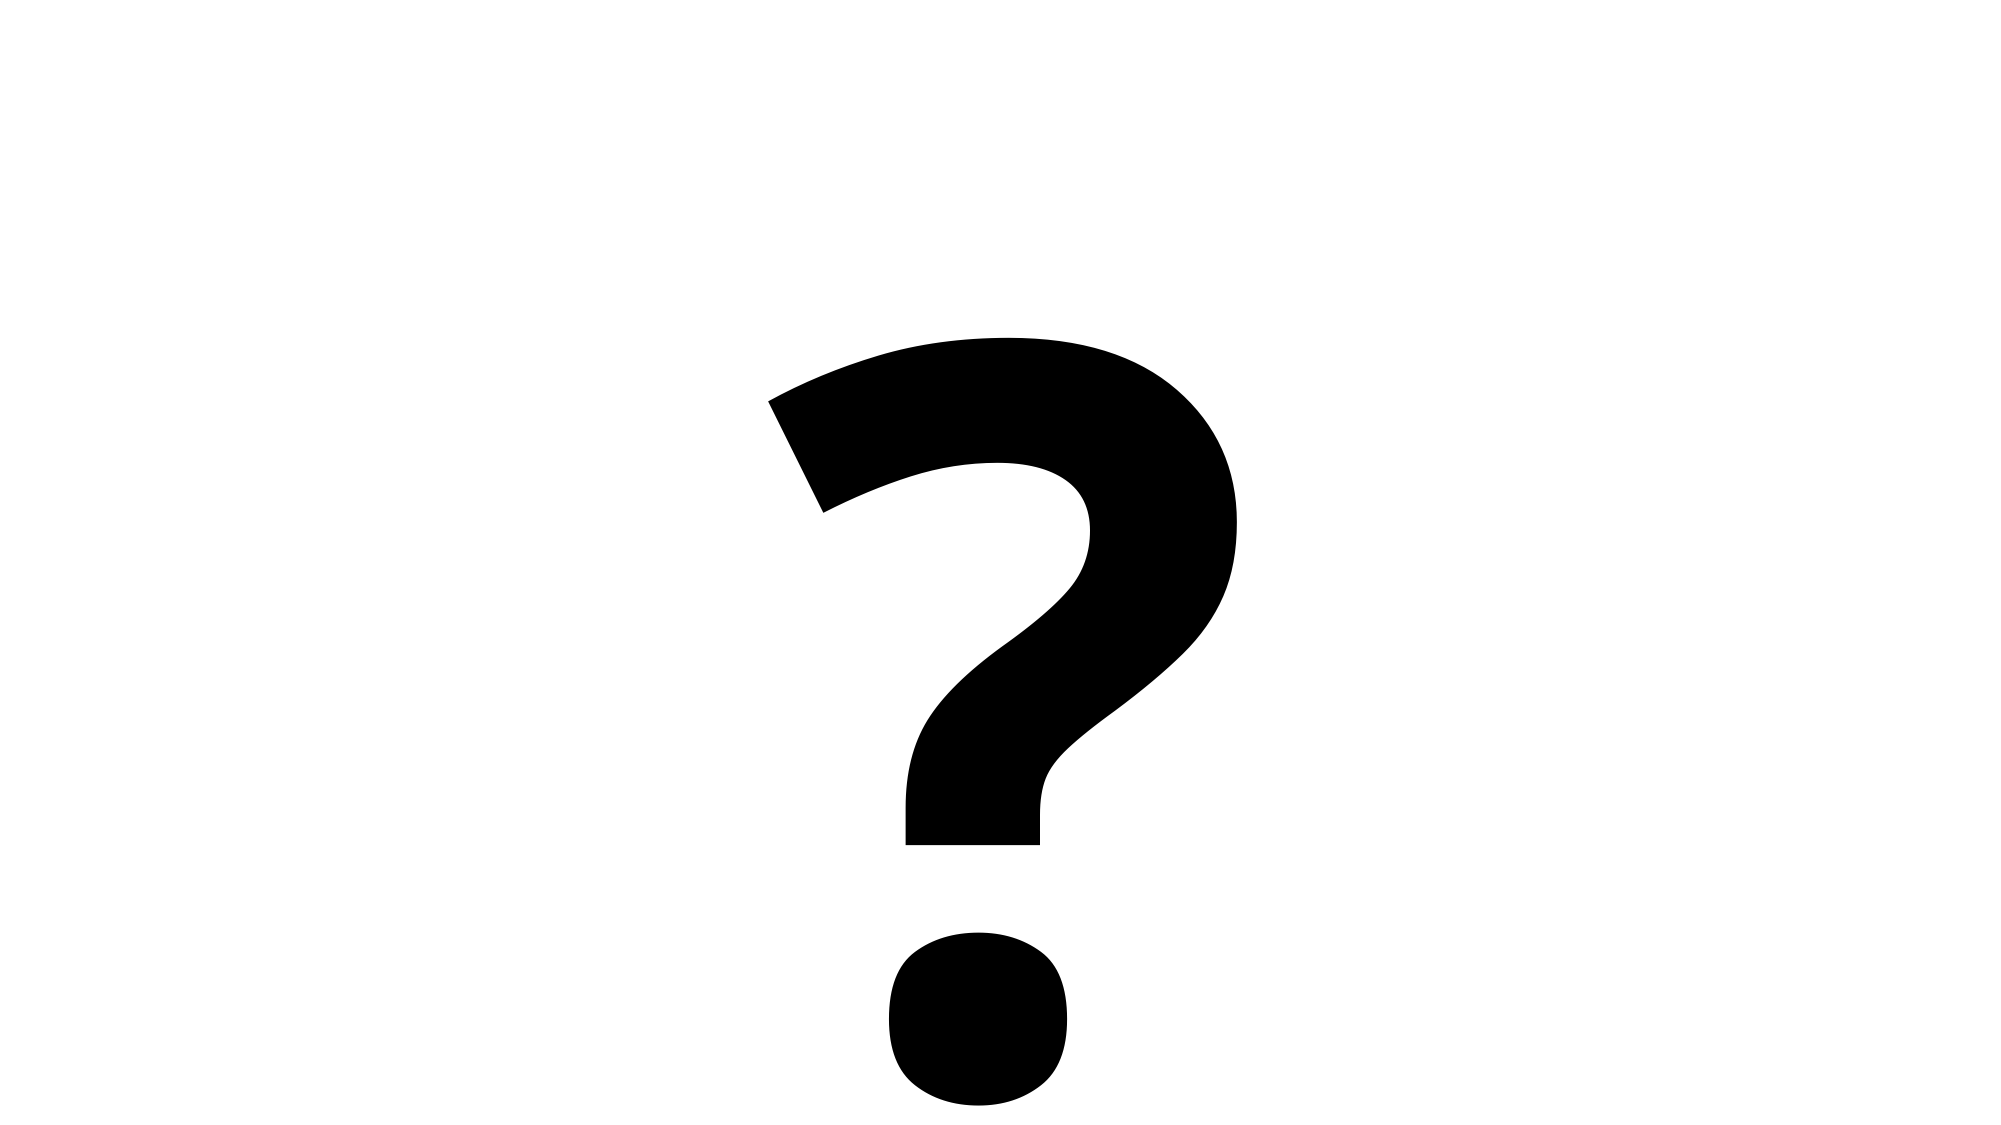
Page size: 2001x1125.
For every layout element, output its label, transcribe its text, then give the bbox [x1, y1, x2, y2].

title ? [65, 419, 1963, 1092]
